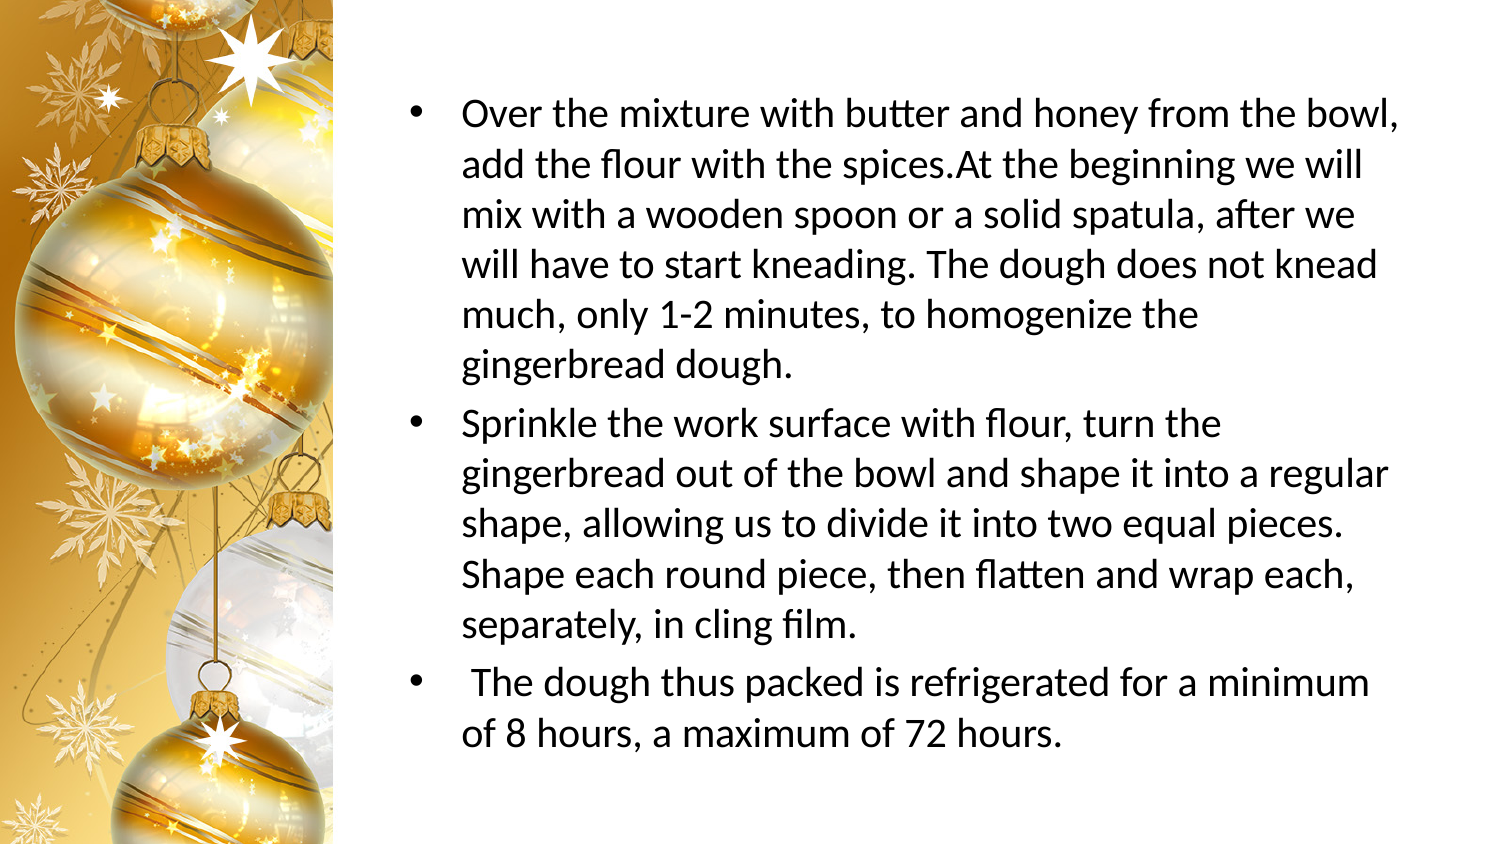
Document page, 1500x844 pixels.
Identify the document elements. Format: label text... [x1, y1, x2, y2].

picture [0, 0, 1500, 844]
list Over the mixture with butter and honey from the bowl, add the flour with the spices.At the beginning we will mix with a wooden spoon or a solid spatula, after we will have to start kneading. The dough does not knead much, only 1-2 minutes, to homogenize the gingerbread dough. Sprinkle the work surface with flour, turn the gingerbread out of the bowl and shape it into a regular shape, allowing us to divide it into two equal pieces. Shape each round piece, then flatten and wrap each, separately, in cling film. The dough thus packed is refrigerated for a minimum of 8 hours, a maximum of 72 hours. [394, 78, 1425, 766]
